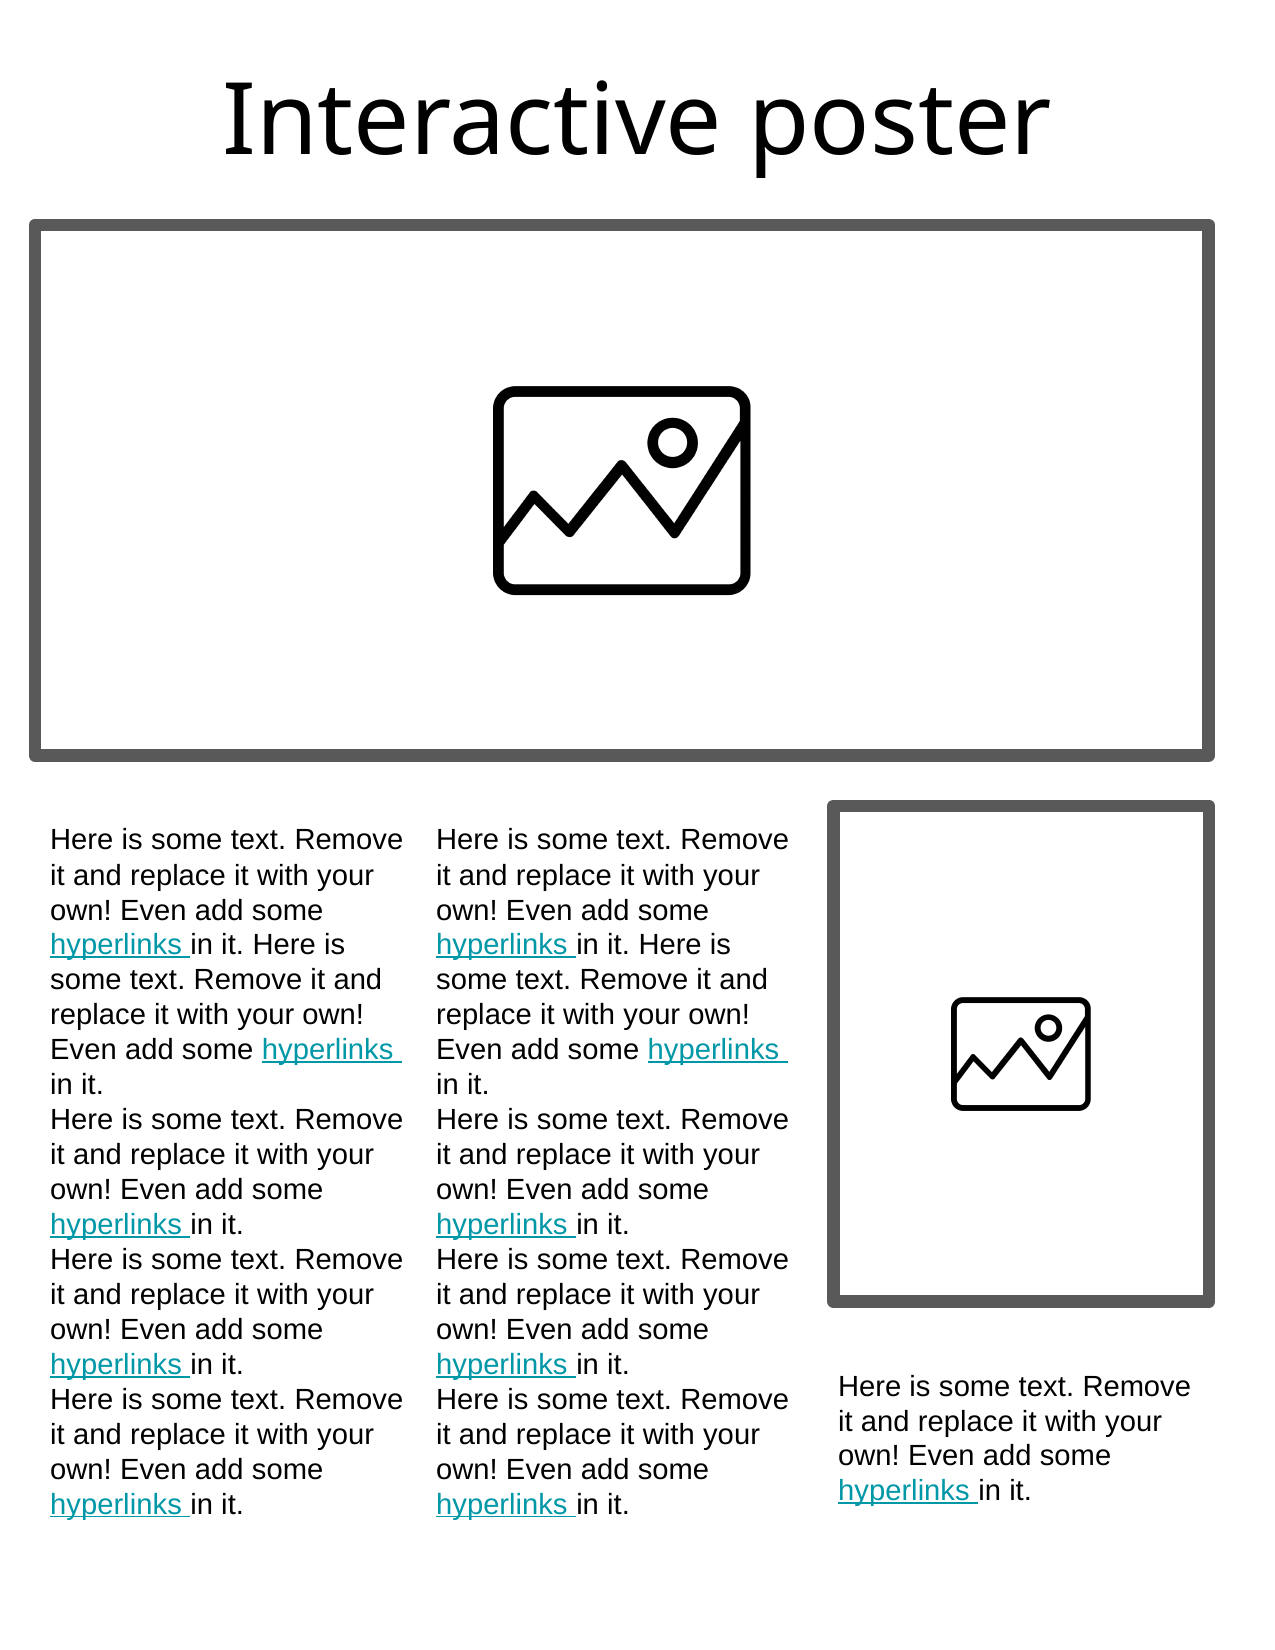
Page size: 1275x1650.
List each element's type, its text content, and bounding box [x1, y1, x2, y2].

text_box [35, 225, 1209, 756]
picture [493, 361, 751, 619]
text_box Here is some text. Remove it and replace it with your own! Even add some hyperlinks in it. Here is some text. Remove it and replace it with your own! Even add some hyperlinks in it. Here is some text. Remove it and replace it with your own! Even add some hyperlinks in it. Here is some text. Remove it and replace it with your own! Even add some hyperlinks in it. Here is some text. Remove it and replace it with your own! Even add some hyperlinks in it. [420, 805, 817, 1560]
picture [951, 983, 1092, 1124]
text_box Here is some text. Remove it and replace it with your own! Even add some hyperlinks in it. [823, 1351, 1220, 1562]
text_box Here is some text. Remove it and replace it with your own! Even add some hyperlinks in it. Here is some text. Remove it and replace it with your own! Even add some hyperlinks in it. Here is some text. Remove it and replace it with your own! Even add some hyperlinks in it. Here is some text. Remove it and replace it with your own! Even add some hyperlinks in it. Here is some text. Remove it and replace it with your own! Even add some hyperlinks in it. [35, 805, 420, 1560]
text_box [833, 805, 1209, 1302]
text_box Interactive poster [35, 39, 1240, 203]
